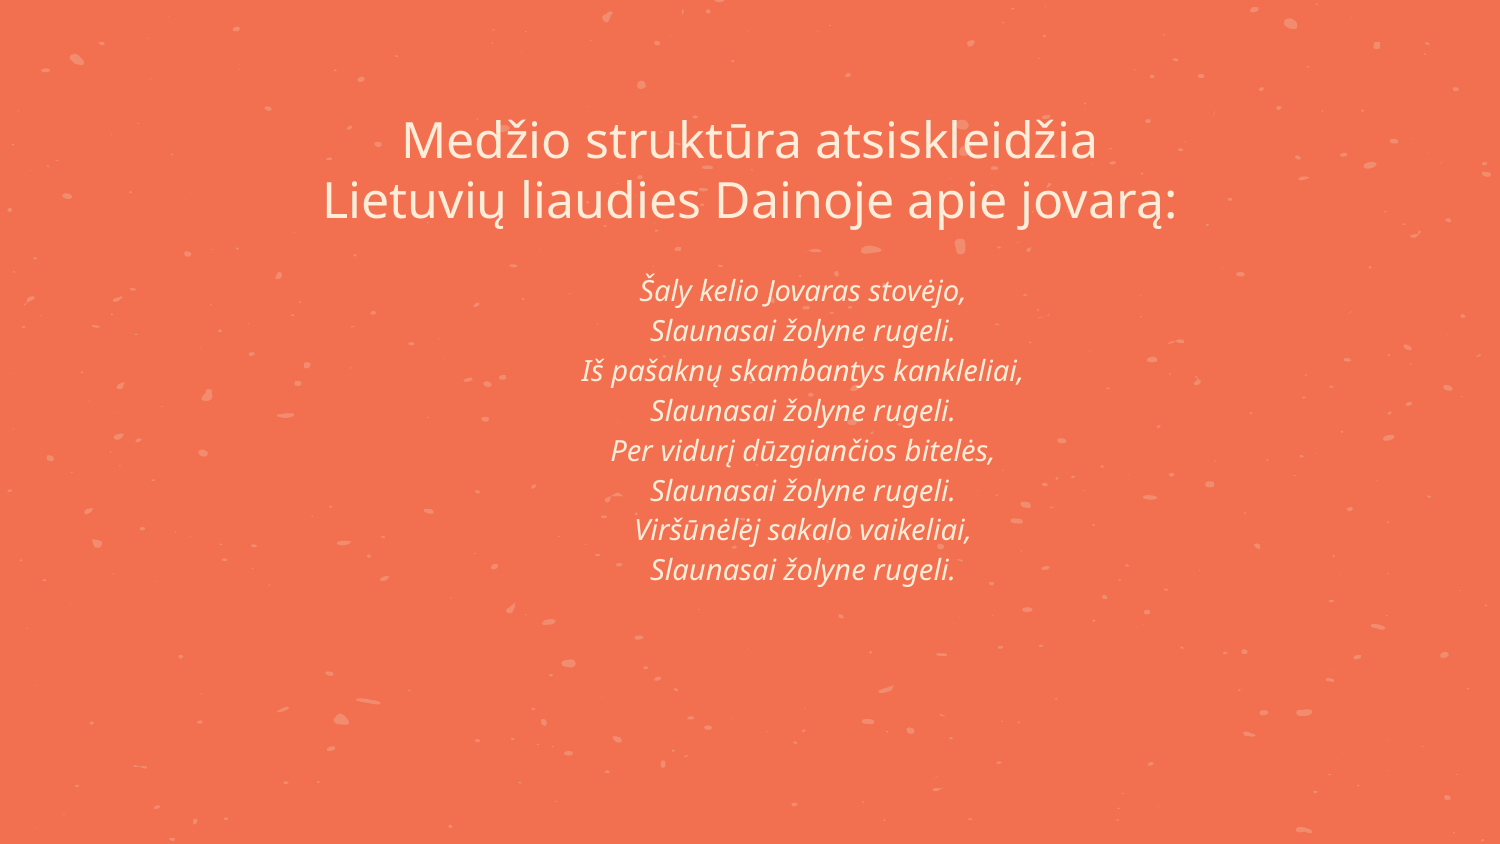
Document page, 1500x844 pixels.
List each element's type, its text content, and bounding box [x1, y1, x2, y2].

list Šaly kelio Jovaras stovėjo, Slaunasai žolyne rugeli. Iš pašaknų skambantys kankleliai, Slaunasai žolyne rugeli. Per vidurį dūzgiančios bitelės, Slaunasai žolyne rugeli. Viršūnėlėj sakalo vaikeliai, Slaunasai žolyne rugeli. [225, 252, 1354, 750]
title Medžio struktūra atsiskleidžia Lietuvių liaudies Dainoje apie jovarą: [298, 93, 1202, 232]
